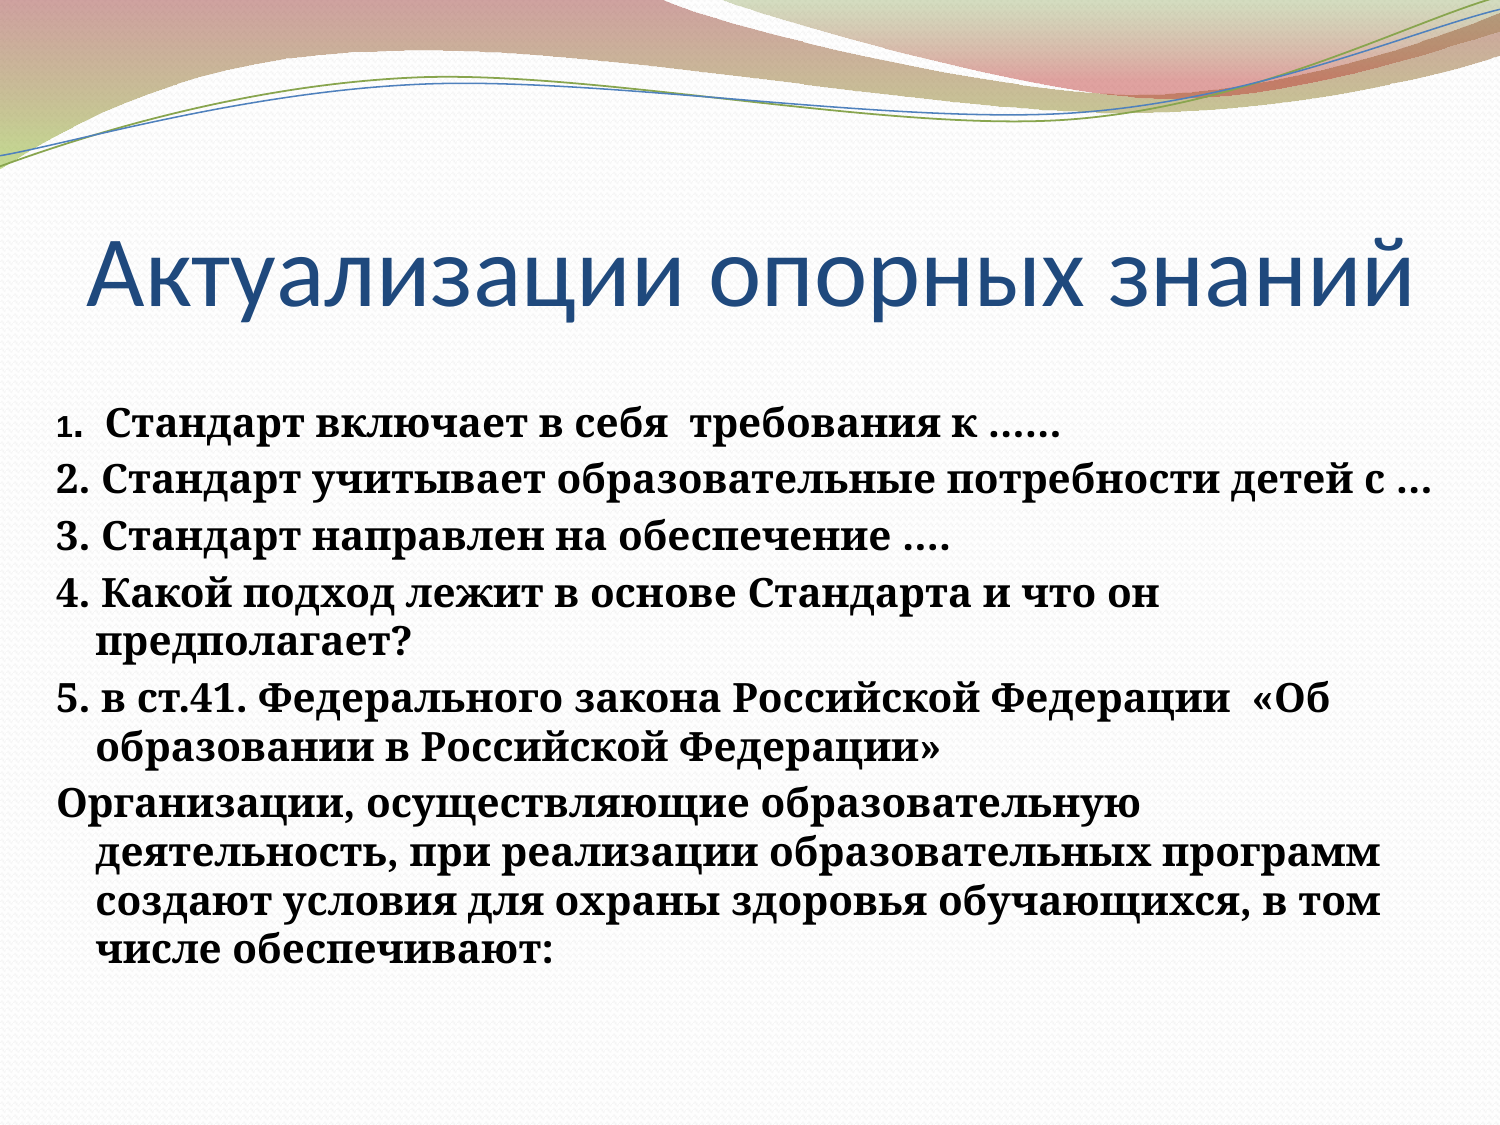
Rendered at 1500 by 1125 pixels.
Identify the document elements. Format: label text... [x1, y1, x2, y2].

list 1. Стандарт включает в себя требования к …… 2. Стандарт учитывает образовательные потребности детей с … 3. Стандарт направлен на обеспечение …. 4. Какой подход лежит в основе Стандарта и что он предполагает? 5. в ст.41. Федерального закона Российской Федерации «Об образовании в Российской Федерации» Организации, осуществляющие образовательную деятельность, при реализации образовательных программ создают условия для охраны здоровья обучающихся, в том числе обеспечивают: [41, 302, 1459, 1023]
title Актуализации опорных знаний [76, 196, 1427, 327]
